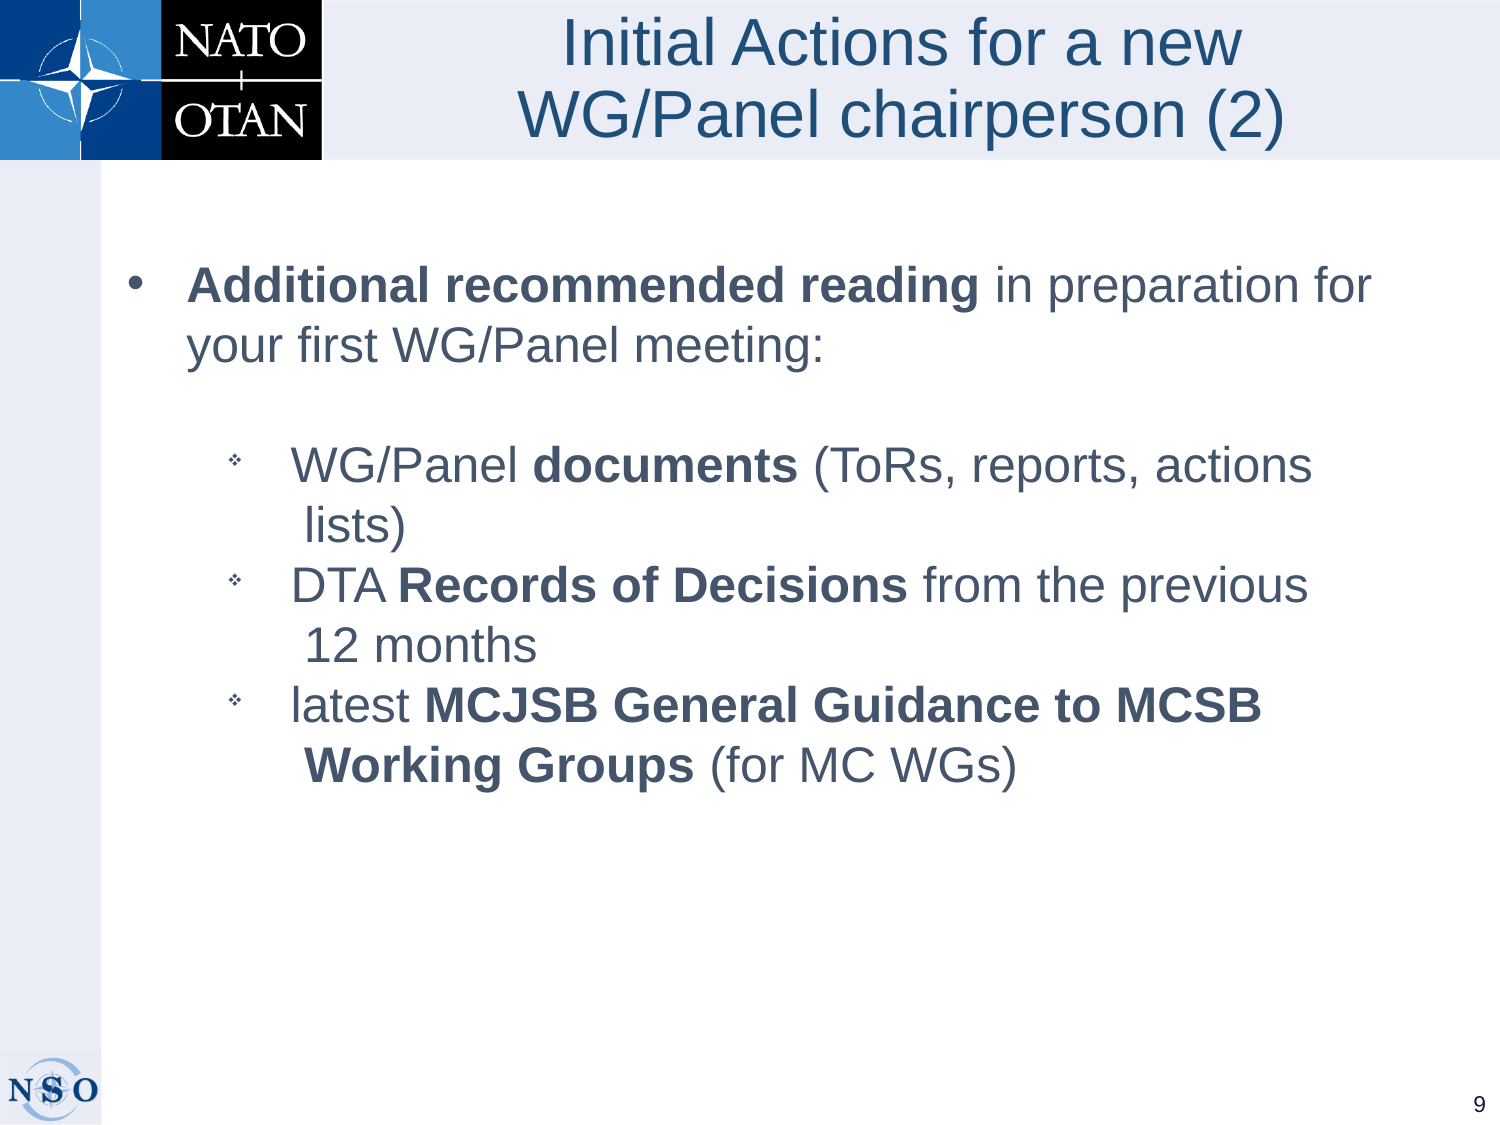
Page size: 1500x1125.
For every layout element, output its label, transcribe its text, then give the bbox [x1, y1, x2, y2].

title Initial Actions for a new WG/Panel chairperson (2) [323, 0, 1500, 160]
text_box Additional recommended reading in preparation for your first WG/Panel meeting: WG/Panel documents (ToRs, reports, actions lists) DTA Records of Decisions from the previous 12 months latest MCJSB General Guidance to MCSB Working Groups (for MC WGs) [112, 245, 1483, 800]
picture [1, 1052, 102, 1124]
picture [0, 0, 323, 160]
slide_number 9 [1163, 1064, 1500, 1125]
